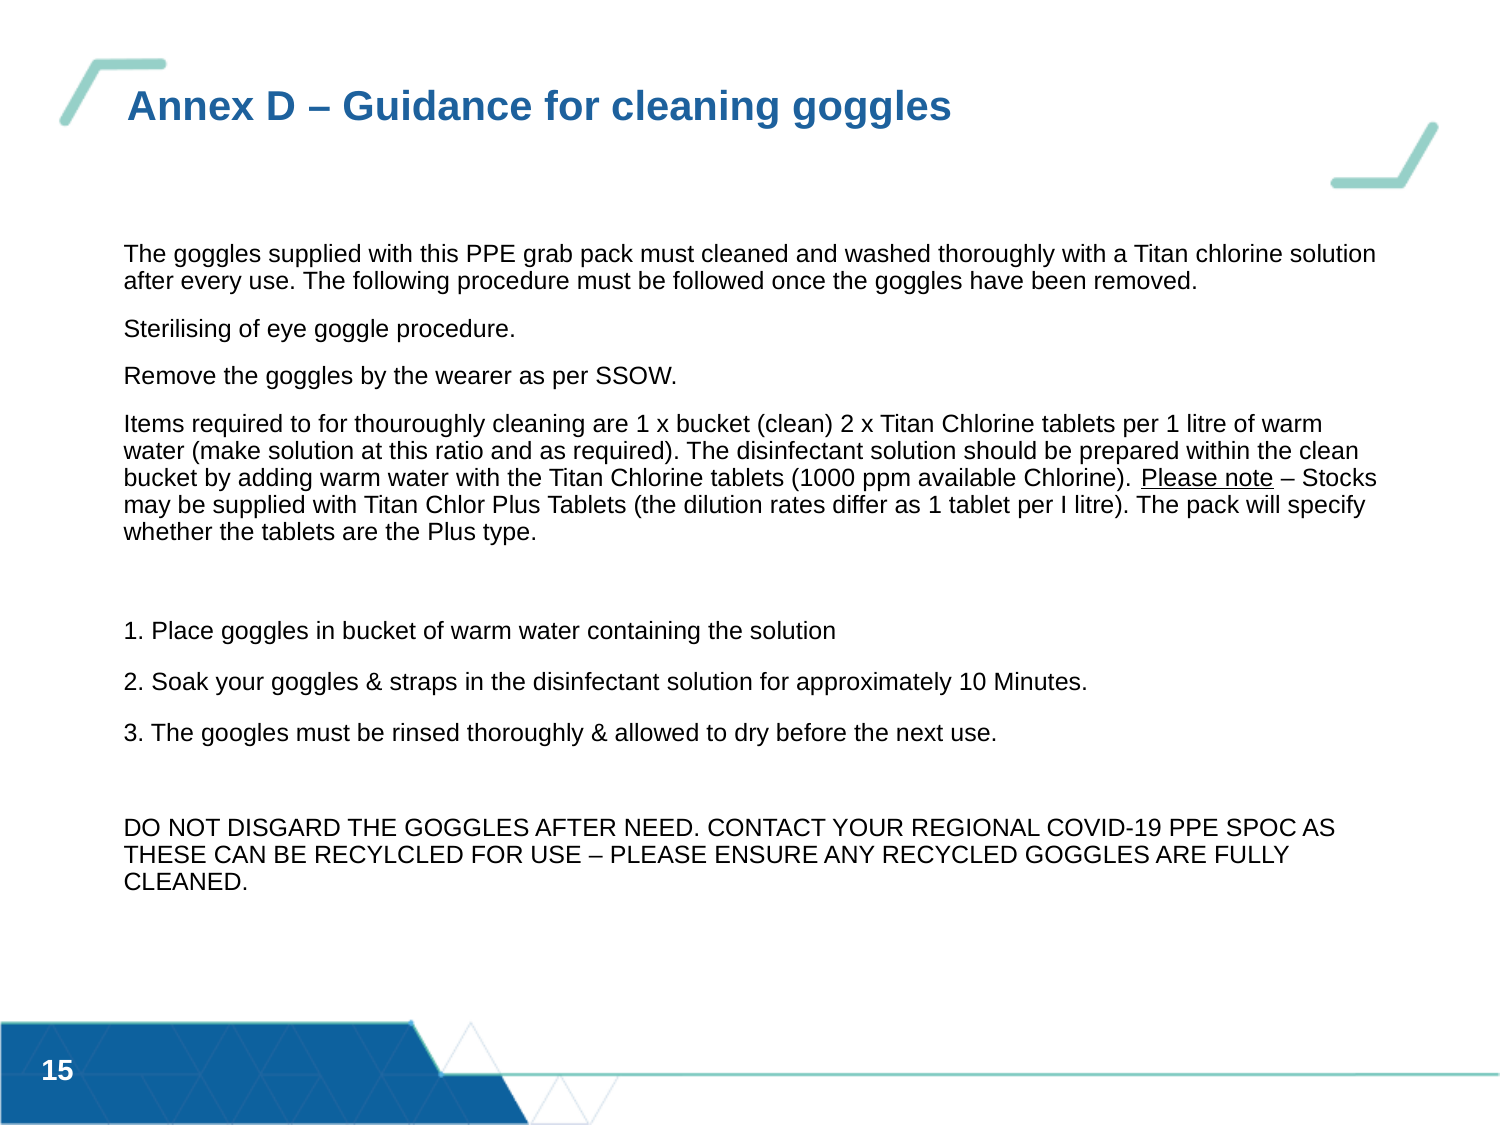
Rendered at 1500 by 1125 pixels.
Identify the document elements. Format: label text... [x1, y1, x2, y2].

picture [0, 0, 1500, 1125]
slide_number 15 [29, 1039, 284, 1081]
title Annex D – Guidance for cleaning goggles [112, 76, 1382, 136]
list The goggles supplied with this PPE grab pack must cleaned and washed thoroughly with a Titan chlorine solution after every use. The following procedure must be followed once the goggles have been removed. Sterilising of eye goggle procedure. Remove the goggles by the wearer as per SSOW. Items required to for thouroughly cleaning are 1 x bucket (clean) 2 x Titan Chlorine tablets per 1 litre of warm water (make solution at this ratio and as required). The disinfectant solution should be prepared within the clean bucket by adding warm water with the Titan Chlorine tablets (1000 ppm available Chlorine). Please note – Stocks may be supplied with Titan Chlor Plus Tablets (the dilution rates differ as 1 tablet per I litre). The pack will specify whether the tablets are the Plus type. 1. Place goggles in bucket of warm water containing the solution 2. Soak your goggles & straps in the disinfectant solution for approximately 10 Minutes. 3. The googles must be rinsed thoroughly & allowed to dry before the next use. DO NOT DISGARD THE GOGGLES AFTER NEED. CONTACT YOUR REGIONAL COVID-19 PPE SPOC AS THESE CAN BE RECYLCLED FOR USE – PLEASE ENSURE ANY RECYCLED GOGGLES ARE FULLY CLEANED. [111, 229, 1406, 981]
